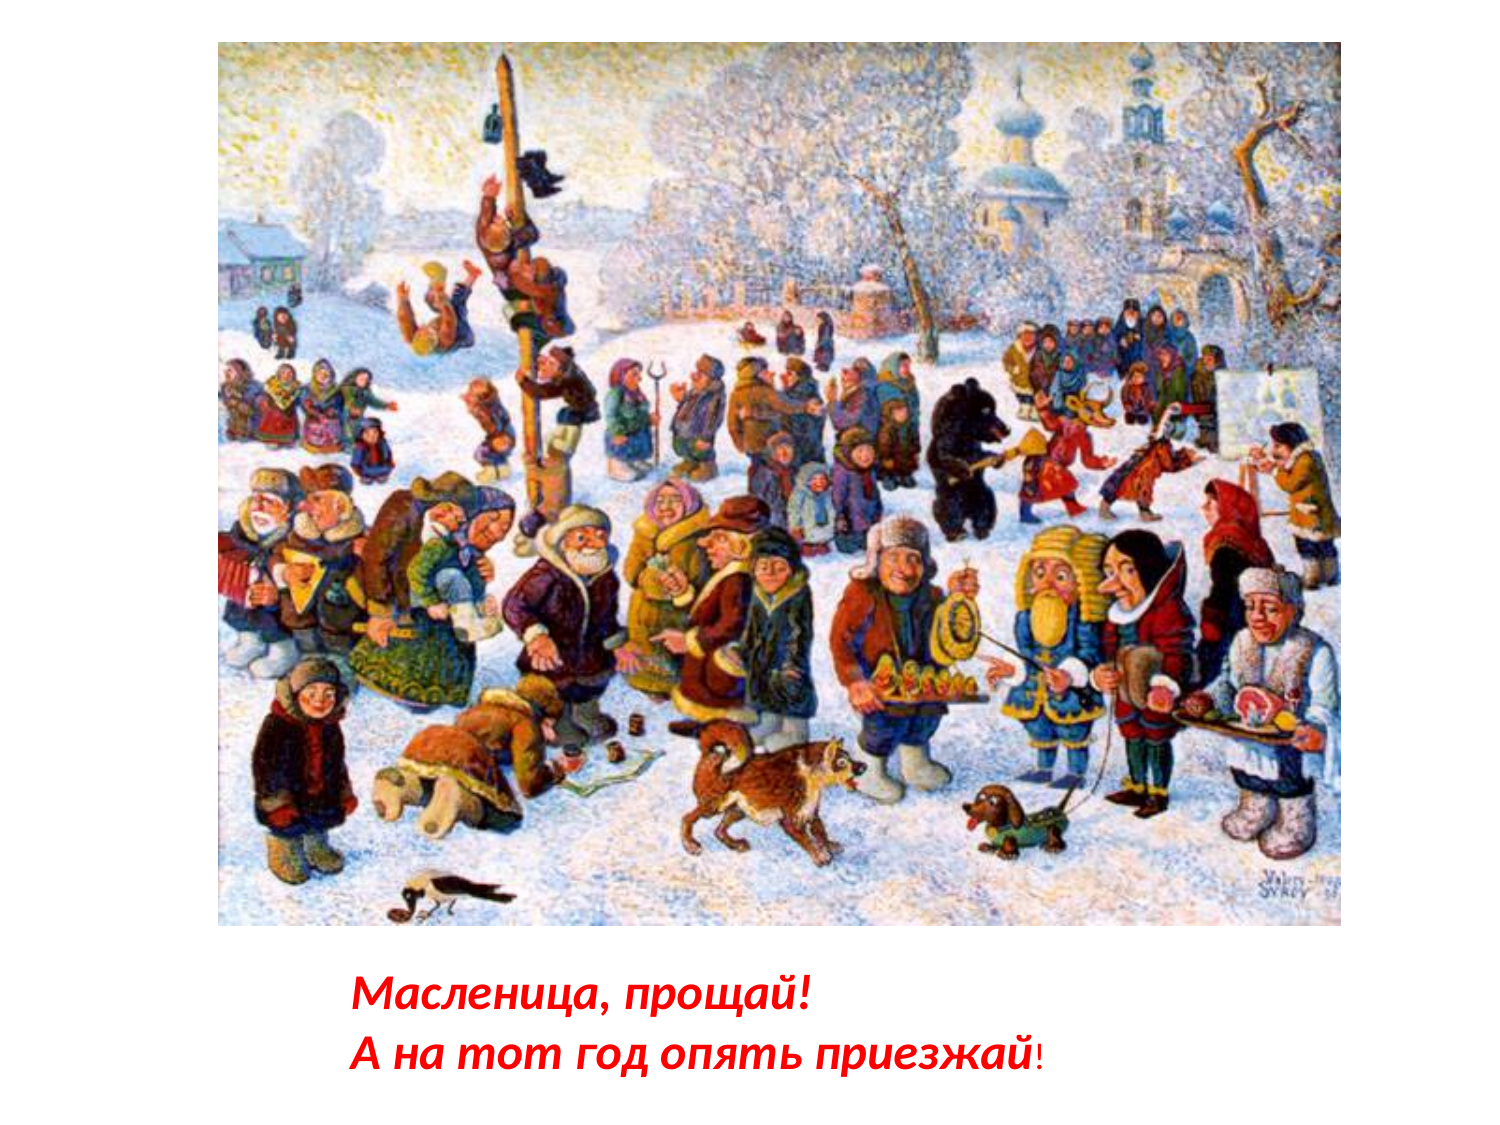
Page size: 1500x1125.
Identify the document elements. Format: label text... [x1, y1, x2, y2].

text_box Масленица, прощай! А на тот год опять приезжай! [335, 952, 1069, 1088]
picture [218, 42, 1341, 926]
